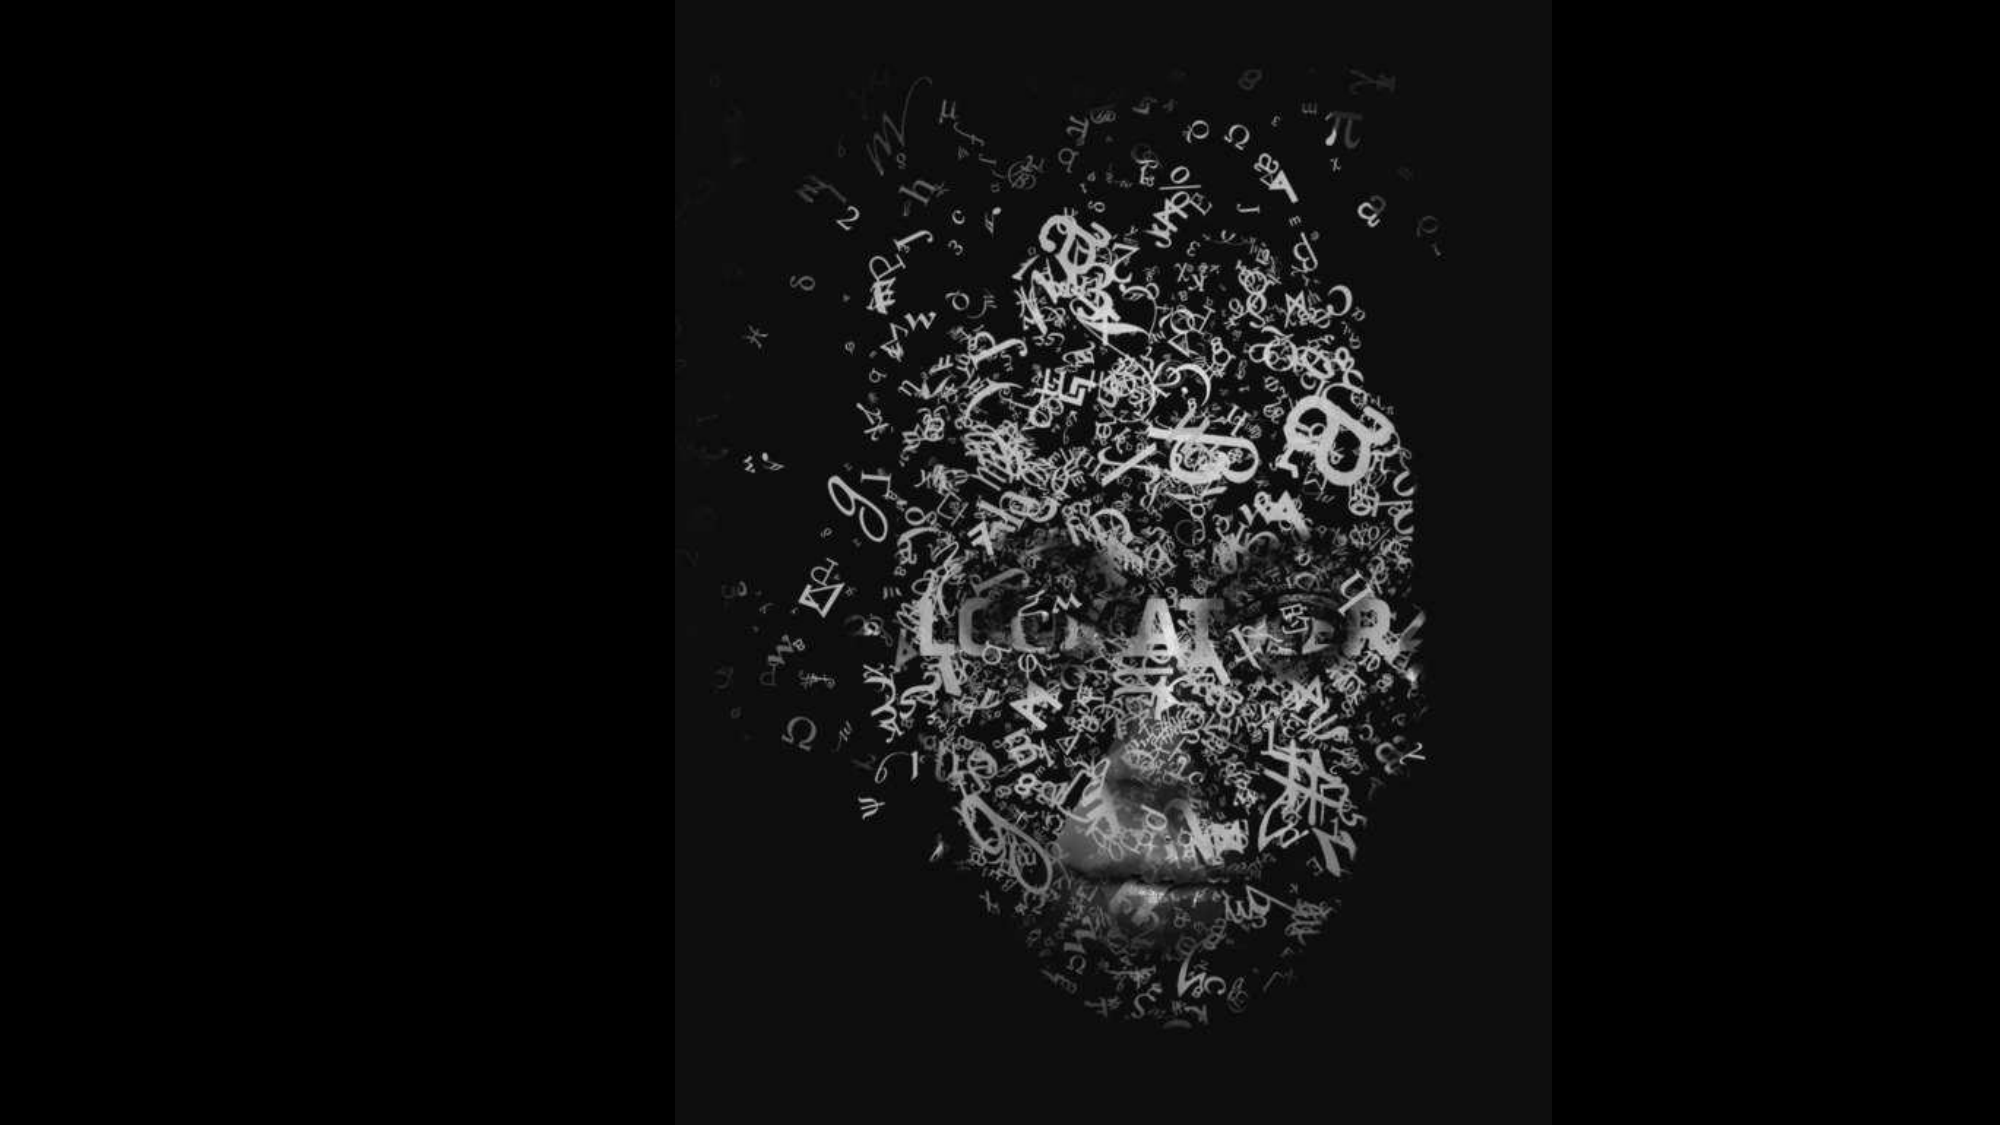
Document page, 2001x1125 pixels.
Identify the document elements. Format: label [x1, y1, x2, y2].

picture [675, 0, 1552, 1125]
